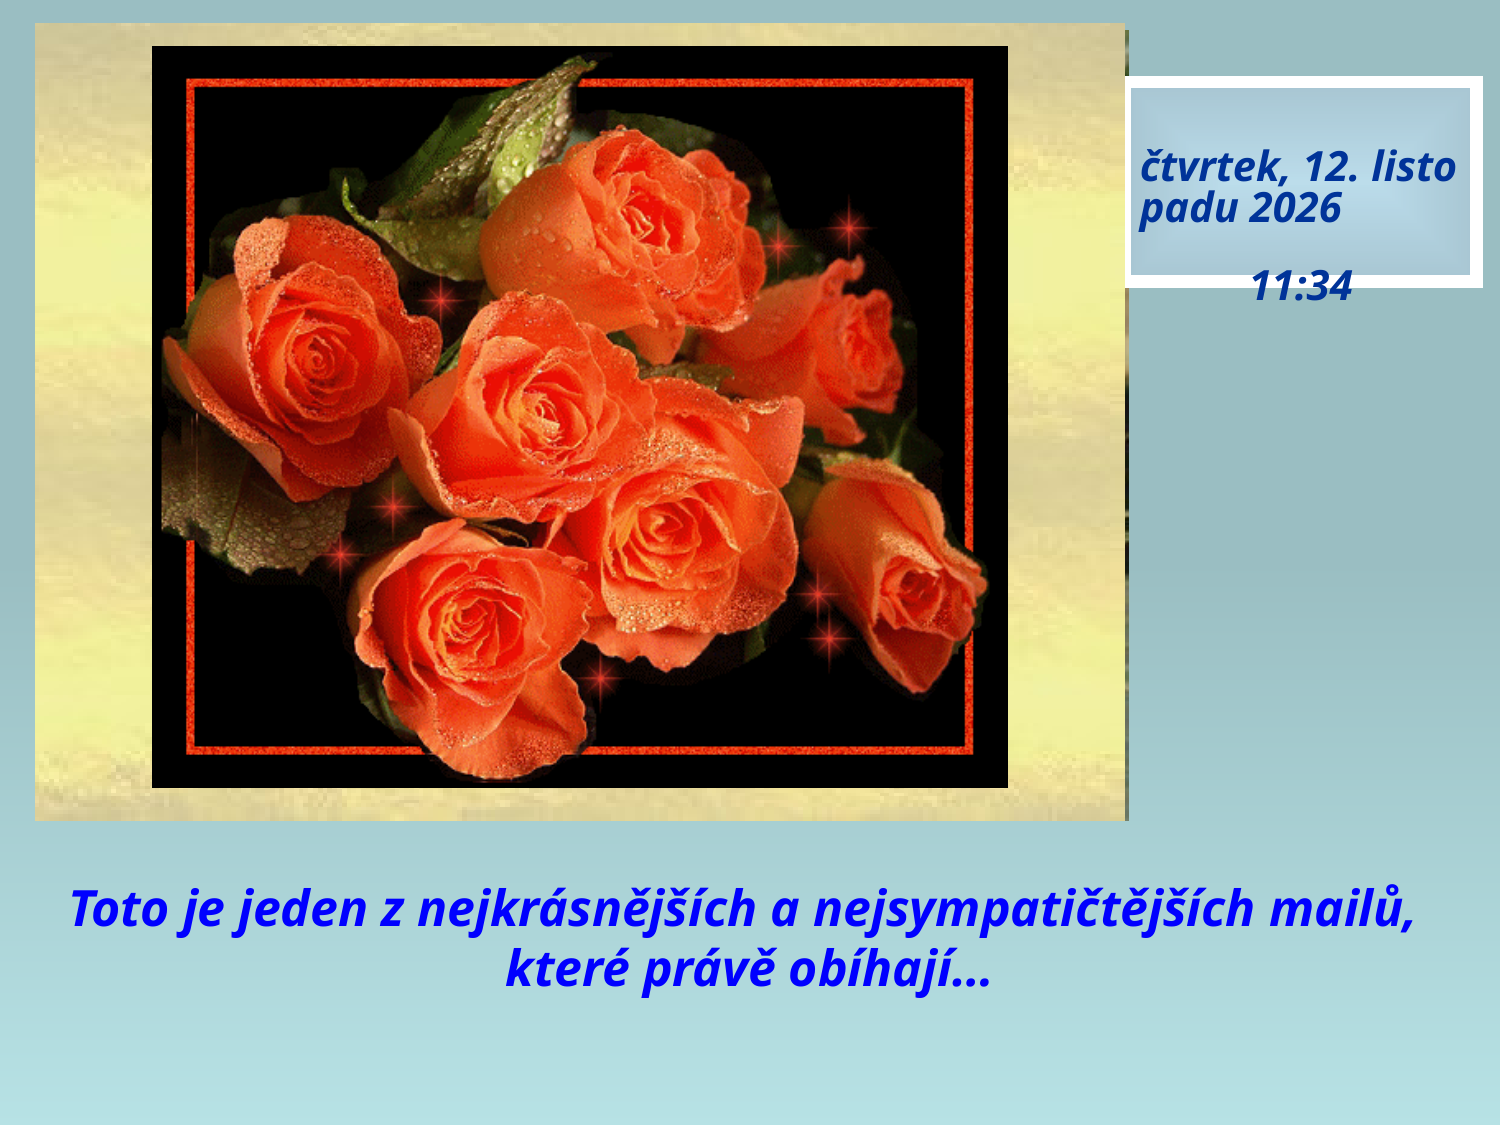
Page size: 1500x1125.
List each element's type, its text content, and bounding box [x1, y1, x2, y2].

text_box Toto je jeden z nejkrásnějších a nejsympatičtějších mailů, které právě obíhají… [0, 843, 1500, 1004]
picture [34, 23, 1129, 821]
text_box neděle 6. srpna 2017 10:09 [1133, 81, 1477, 282]
